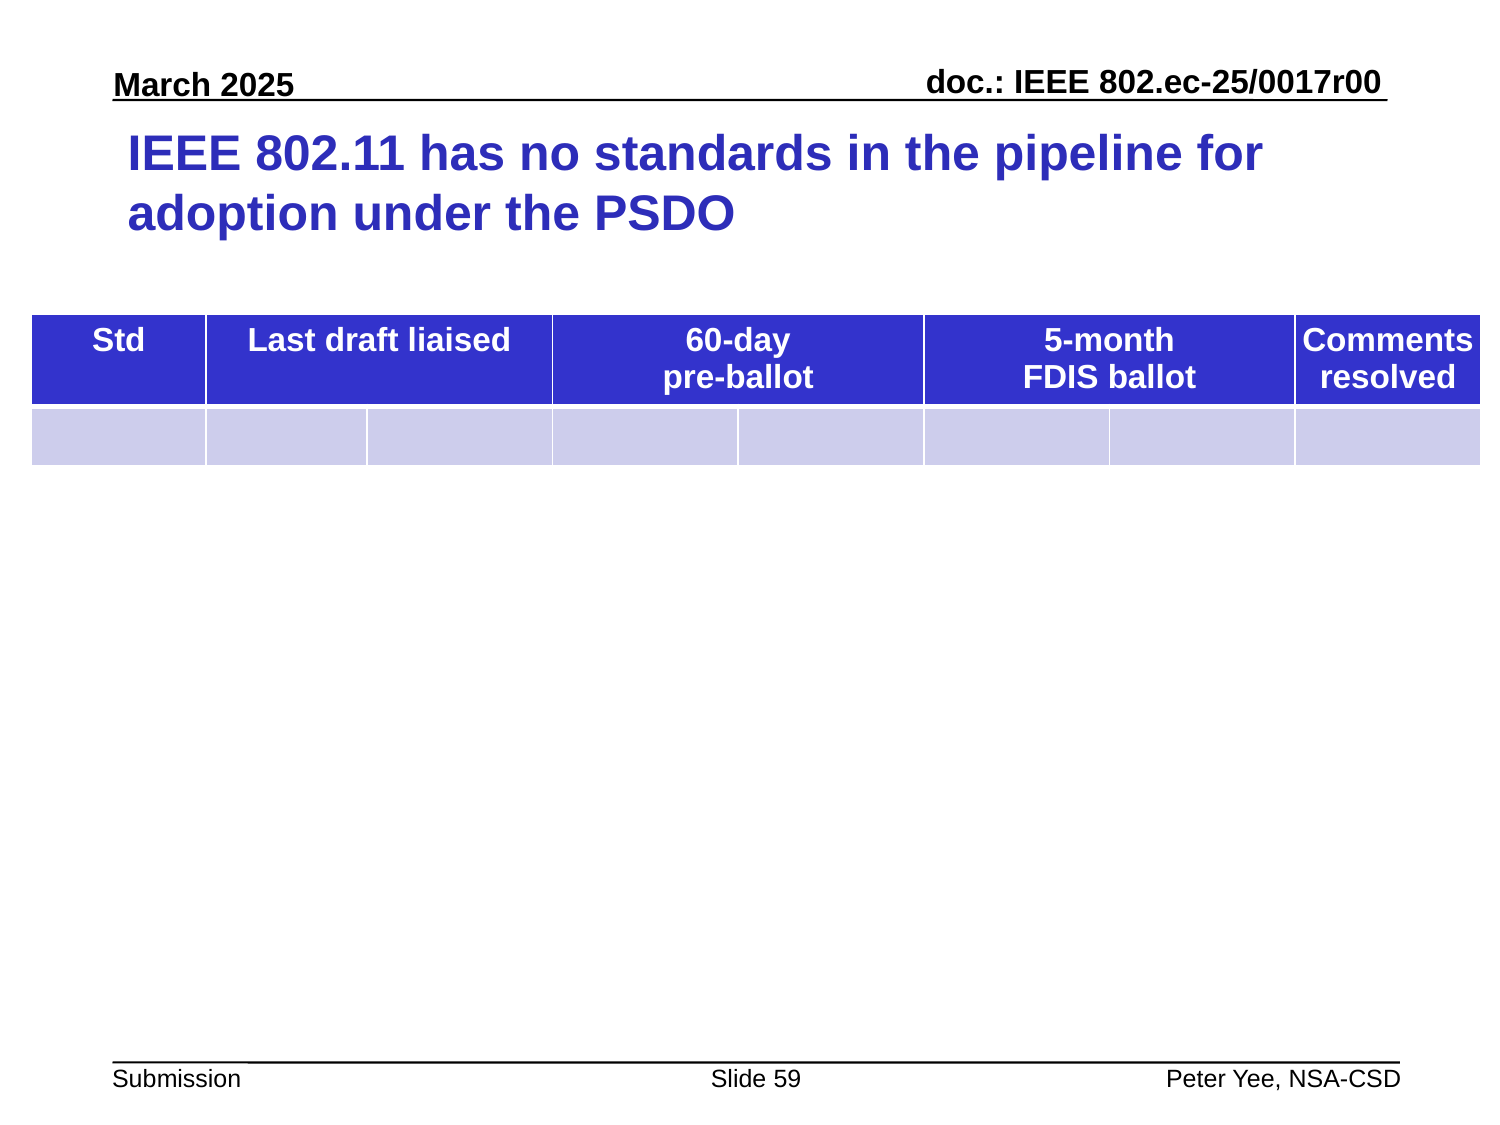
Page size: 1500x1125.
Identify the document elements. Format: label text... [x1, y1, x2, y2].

title IEEE 802.11 has no standards in the pipeline for adoption under the PSDO [112, 112, 1388, 288]
table_cell [925, 409, 1109, 465]
table_header Last draft liaised [207, 315, 552, 404]
table_header 60-day pre-ballot [553, 315, 923, 404]
table_header Std [32, 315, 205, 404]
slide_number Slide 59 [709, 1061, 803, 1093]
table_cell [368, 409, 552, 465]
table_cell [1110, 409, 1294, 465]
footer Peter Yee, NSA-CSD [1164, 1061, 1402, 1093]
table_cell [739, 409, 923, 465]
table_cell [207, 409, 366, 465]
table_cell [1296, 409, 1480, 465]
table_header Comments resolved [1296, 315, 1480, 404]
table_cell [553, 409, 737, 465]
table_cell [32, 409, 205, 465]
table_header 5-month FDIS ballot [925, 315, 1294, 404]
